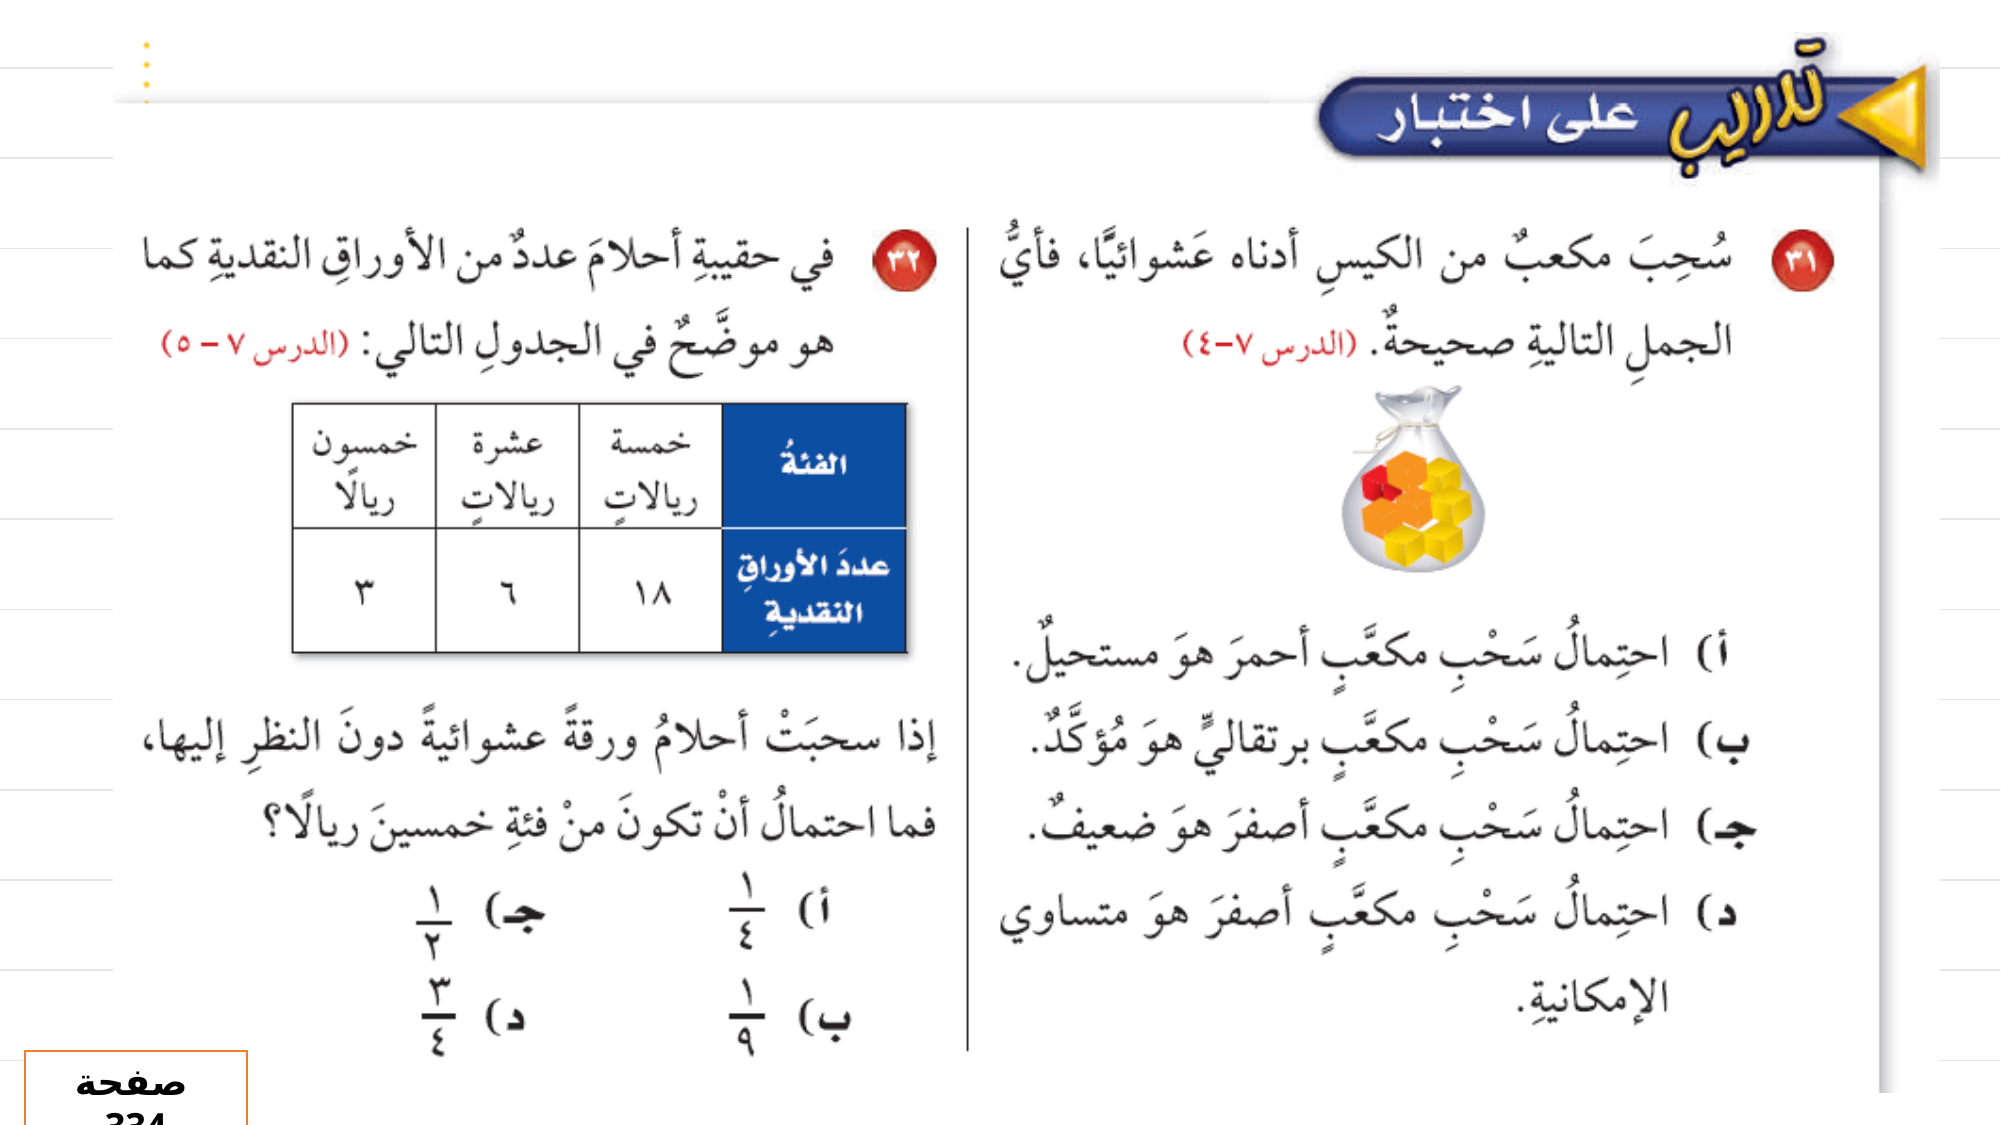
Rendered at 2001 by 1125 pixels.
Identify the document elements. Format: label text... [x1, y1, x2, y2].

picture [113, 31, 1940, 1093]
text_box صفحة 334 [24, 1050, 248, 1125]
